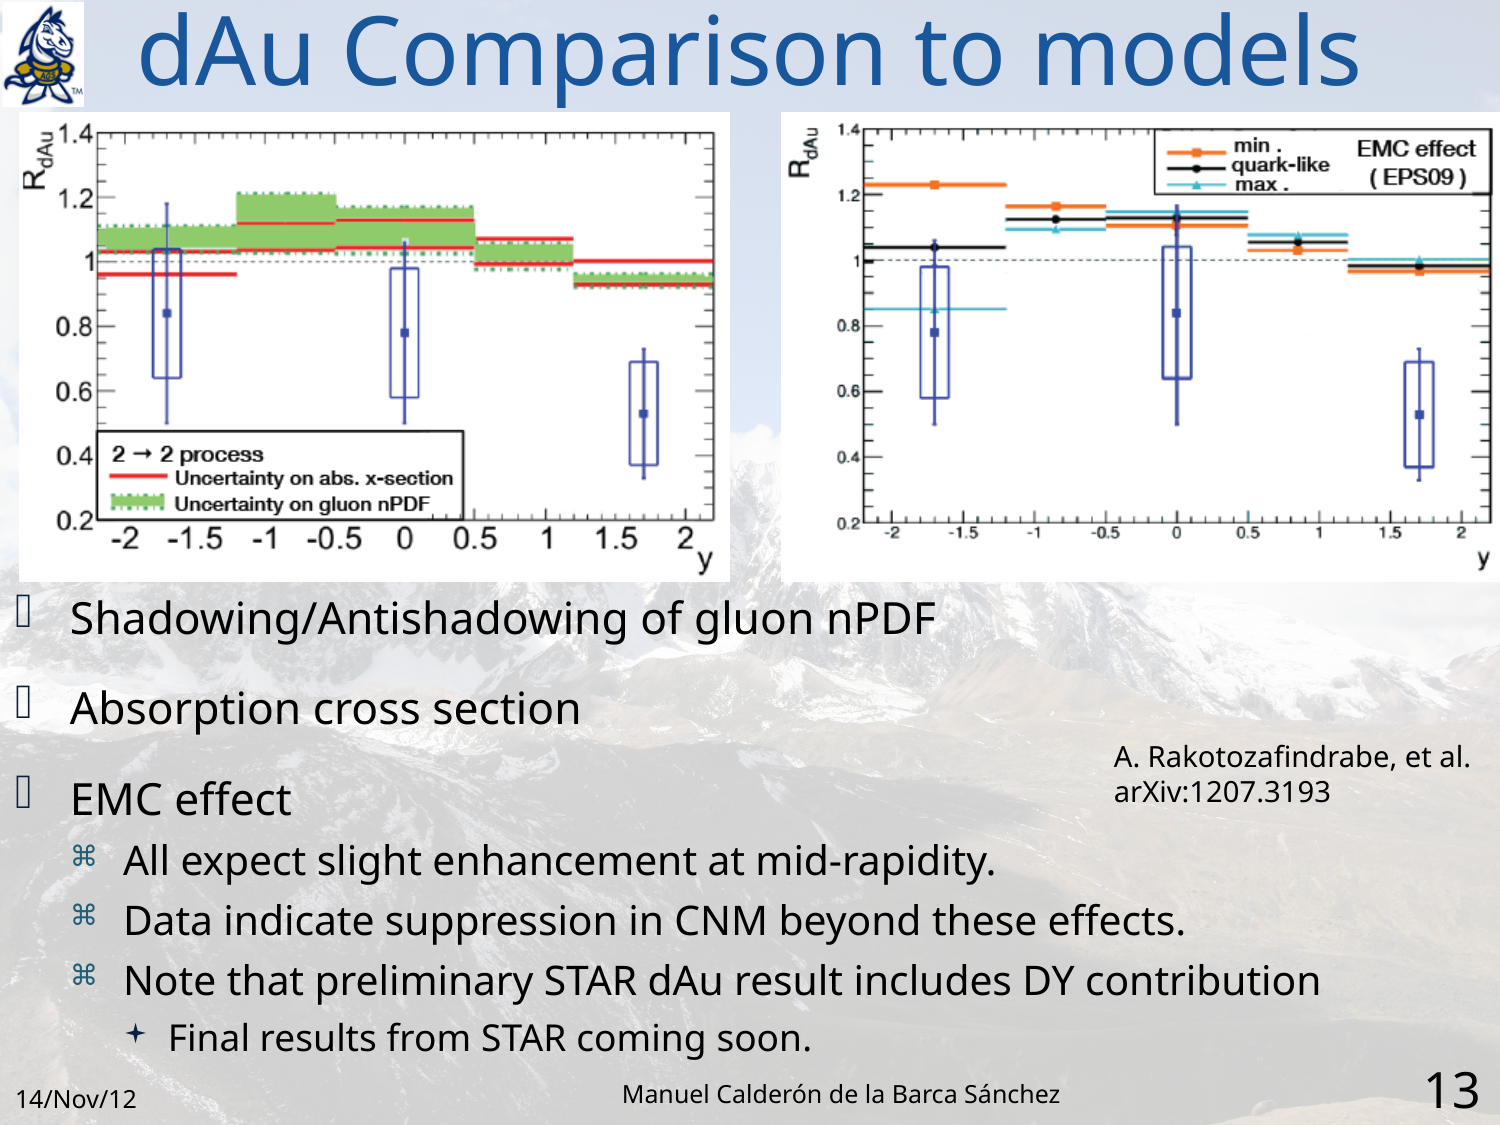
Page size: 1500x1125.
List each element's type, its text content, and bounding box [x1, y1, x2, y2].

picture [18, 111, 731, 583]
list Shadowing/Antishadowing of gluon nPDF Absorption cross section EMC effect All expect slight enhancement at mid-rapidity. Data indicate suppression in CNM beyond these effects. Note that preliminary STAR dAu result includes DY contribution Final results from STAR coming soon. [0, 582, 1496, 1068]
title dAu Comparison to models [90, 0, 1410, 113]
text_box A. Rakotozafindrabe, et al. arXiv:1207.3193 [1098, 731, 1494, 816]
slide_number 14/Nov/12 [0, 1068, 350, 1125]
footer Manuel Calderón de la Barca Sánchez [350, 1065, 1334, 1125]
picture [2, 2, 84, 107]
picture [781, 111, 1500, 583]
slide_number 13 [1333, 1062, 1496, 1123]
